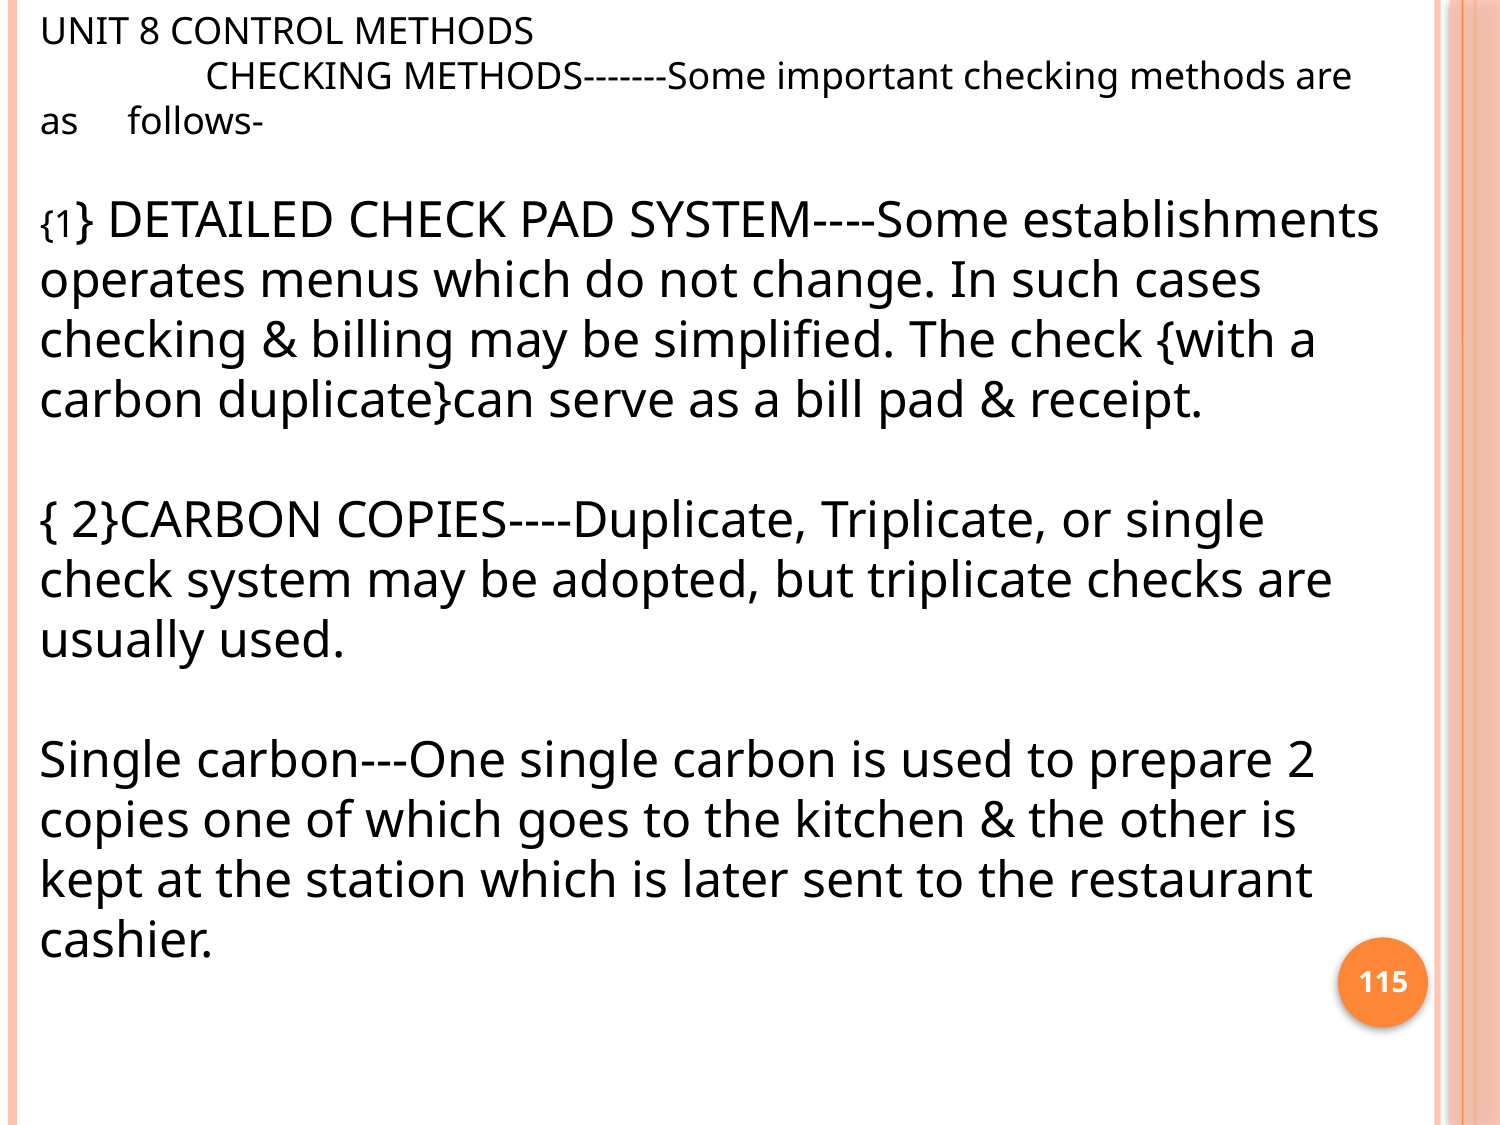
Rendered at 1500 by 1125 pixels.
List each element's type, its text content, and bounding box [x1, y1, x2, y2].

text_box UNIT 8 CONTROL METHODS CHECKING METHODS-------Some important checking methods are as follows- {1} DETAILED CHECK PAD SYSTEM----Some establishments operates menus which do not change. In such cases checking & billing may be simplified. The check {with a carbon duplicate}can serve as a bill pad & receipt. { 2}CARBON COPIES----Duplicate, Triplicate, or single check system may be adopted, but triplicate checks are usually used. Single carbon---One single carbon is used to prepare 2 copies one of which goes to the kitchen & the other is kept at the station which is later sent to the restaurant cashier. [24, 0, 1413, 1035]
slide_number 115 [1413, 940, 1434, 1027]
